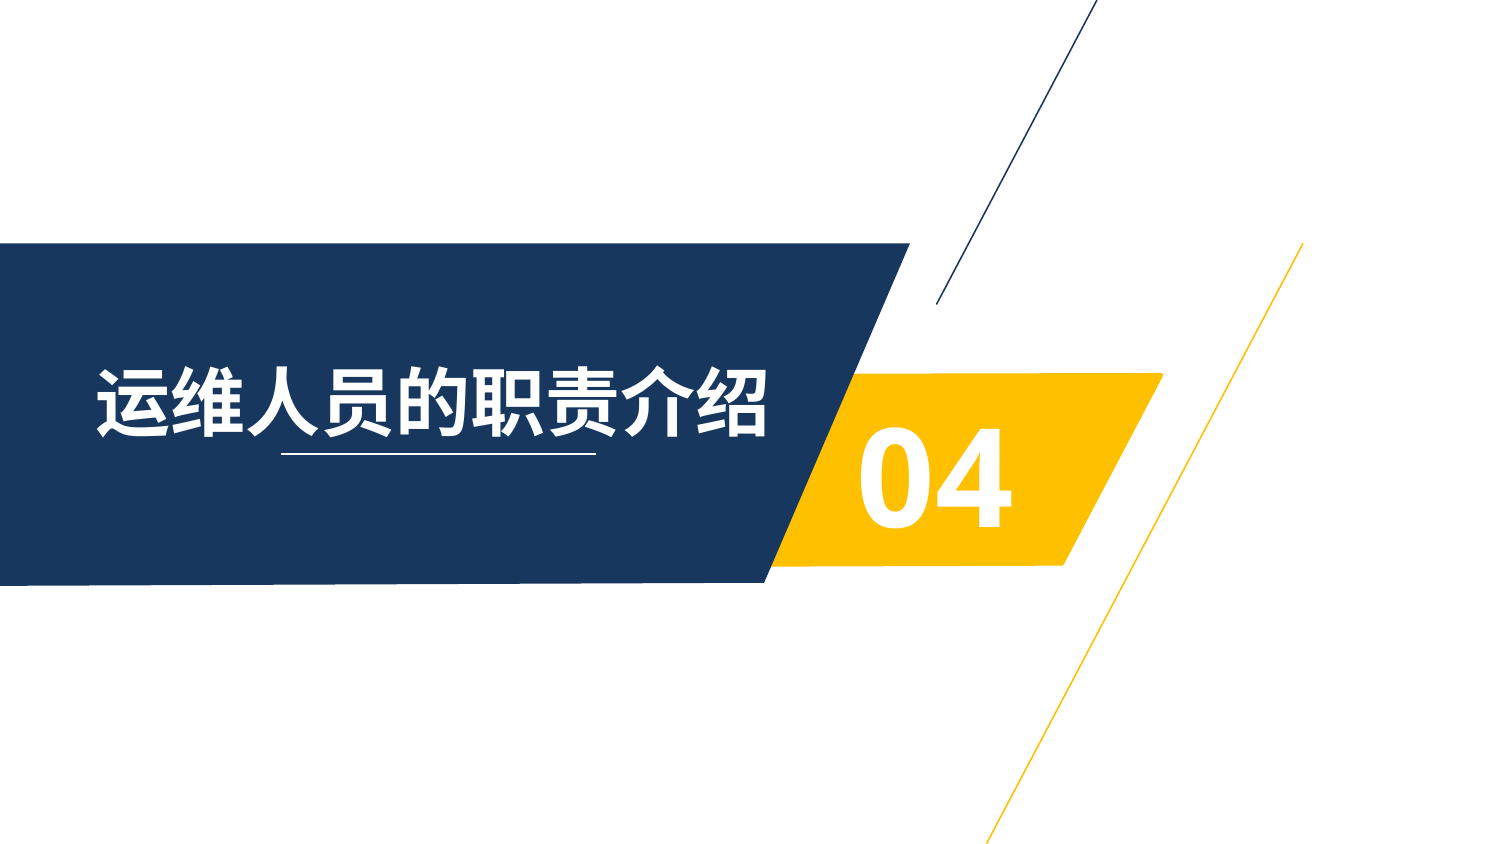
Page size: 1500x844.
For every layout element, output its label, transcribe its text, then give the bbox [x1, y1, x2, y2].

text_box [986, 242, 1304, 844]
text_box 运维人员的职责介绍 [75, 348, 790, 453]
text_box [0, 241, 912, 588]
text_box [774, 412, 981, 567]
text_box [936, 0, 1098, 305]
text_box 04 [841, 382, 981, 563]
text_box [854, 373, 981, 382]
